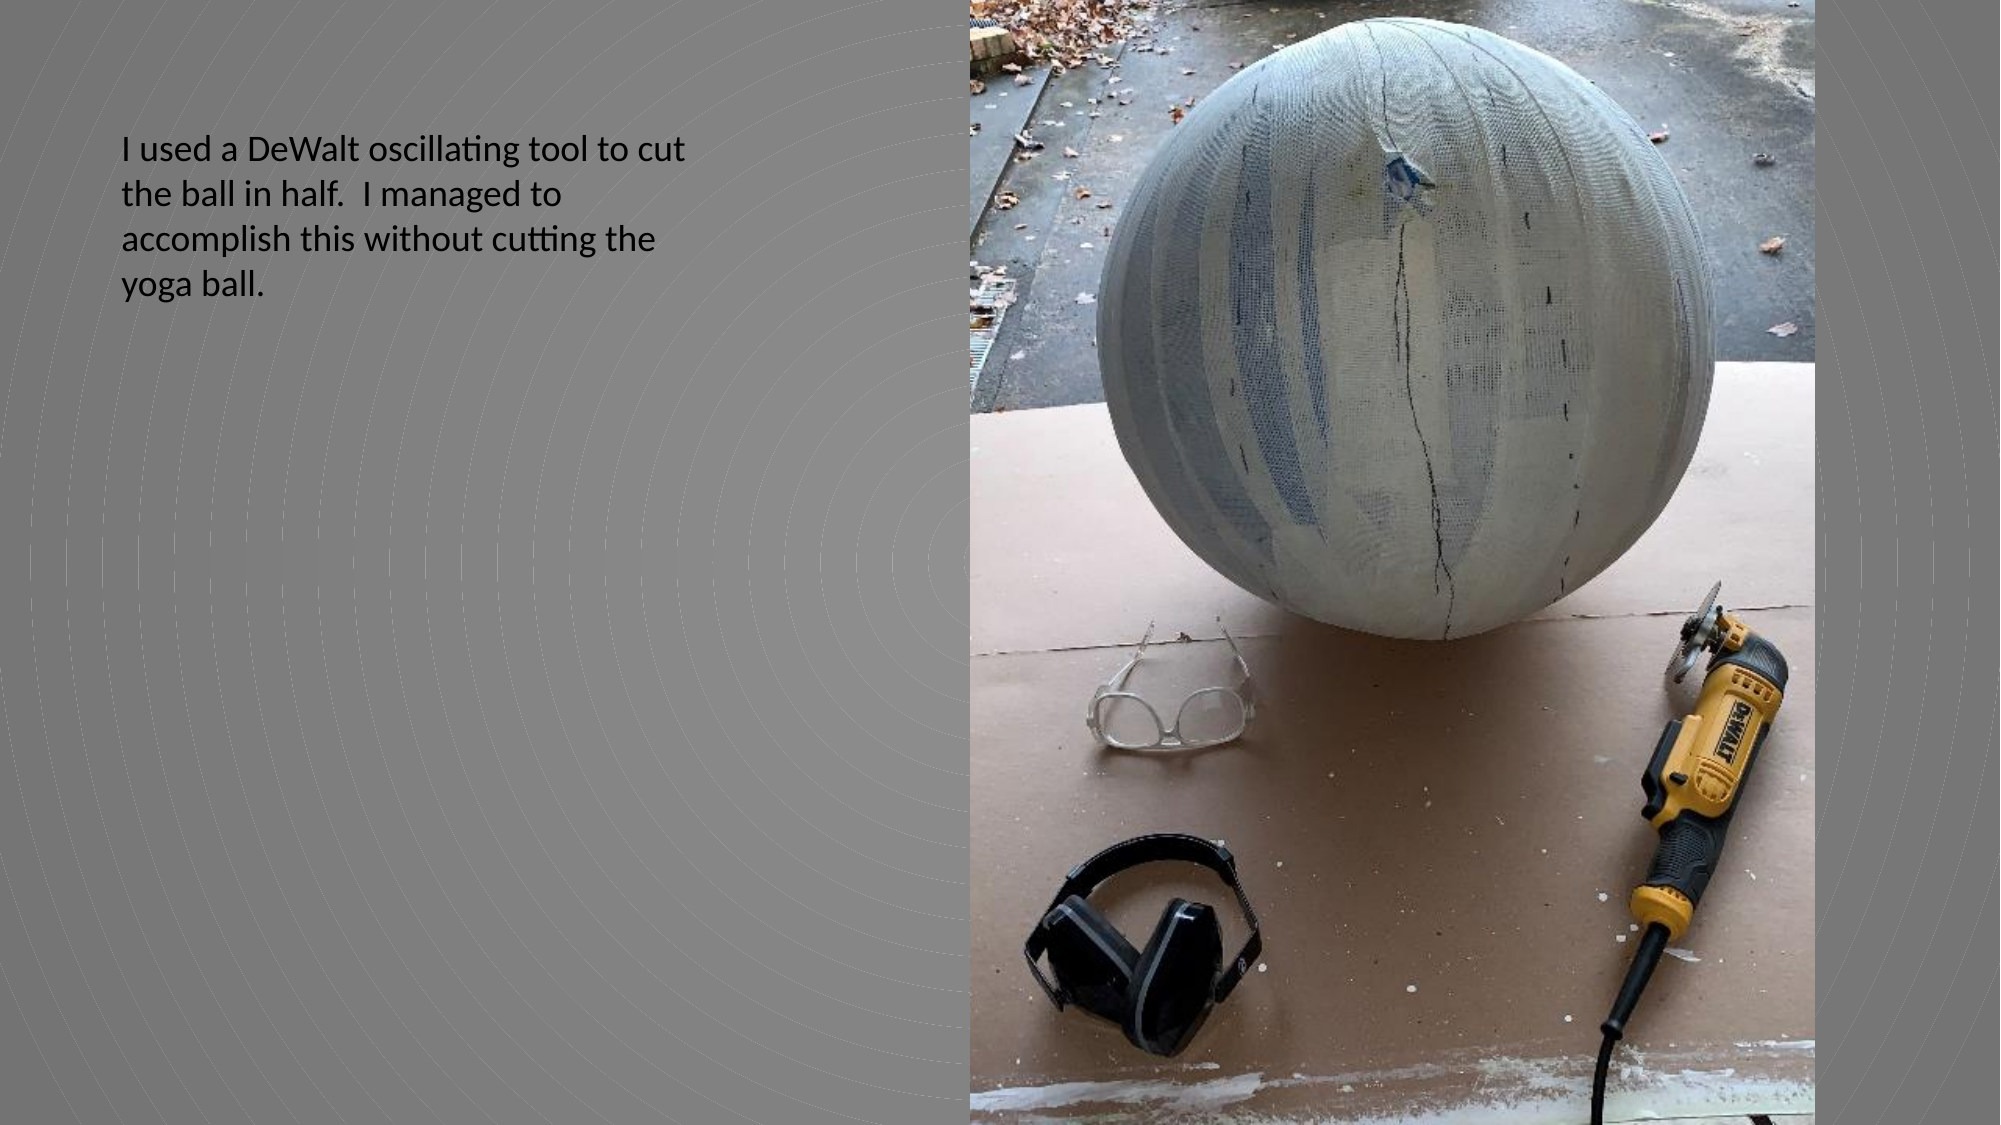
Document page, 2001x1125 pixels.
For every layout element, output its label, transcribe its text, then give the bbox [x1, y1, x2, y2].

list I used a DeWalt oscillating tool to cut the ball in half. I managed to accomplish this without cutting the yoga ball. [106, 116, 706, 1021]
picture [970, 0, 1815, 1125]
